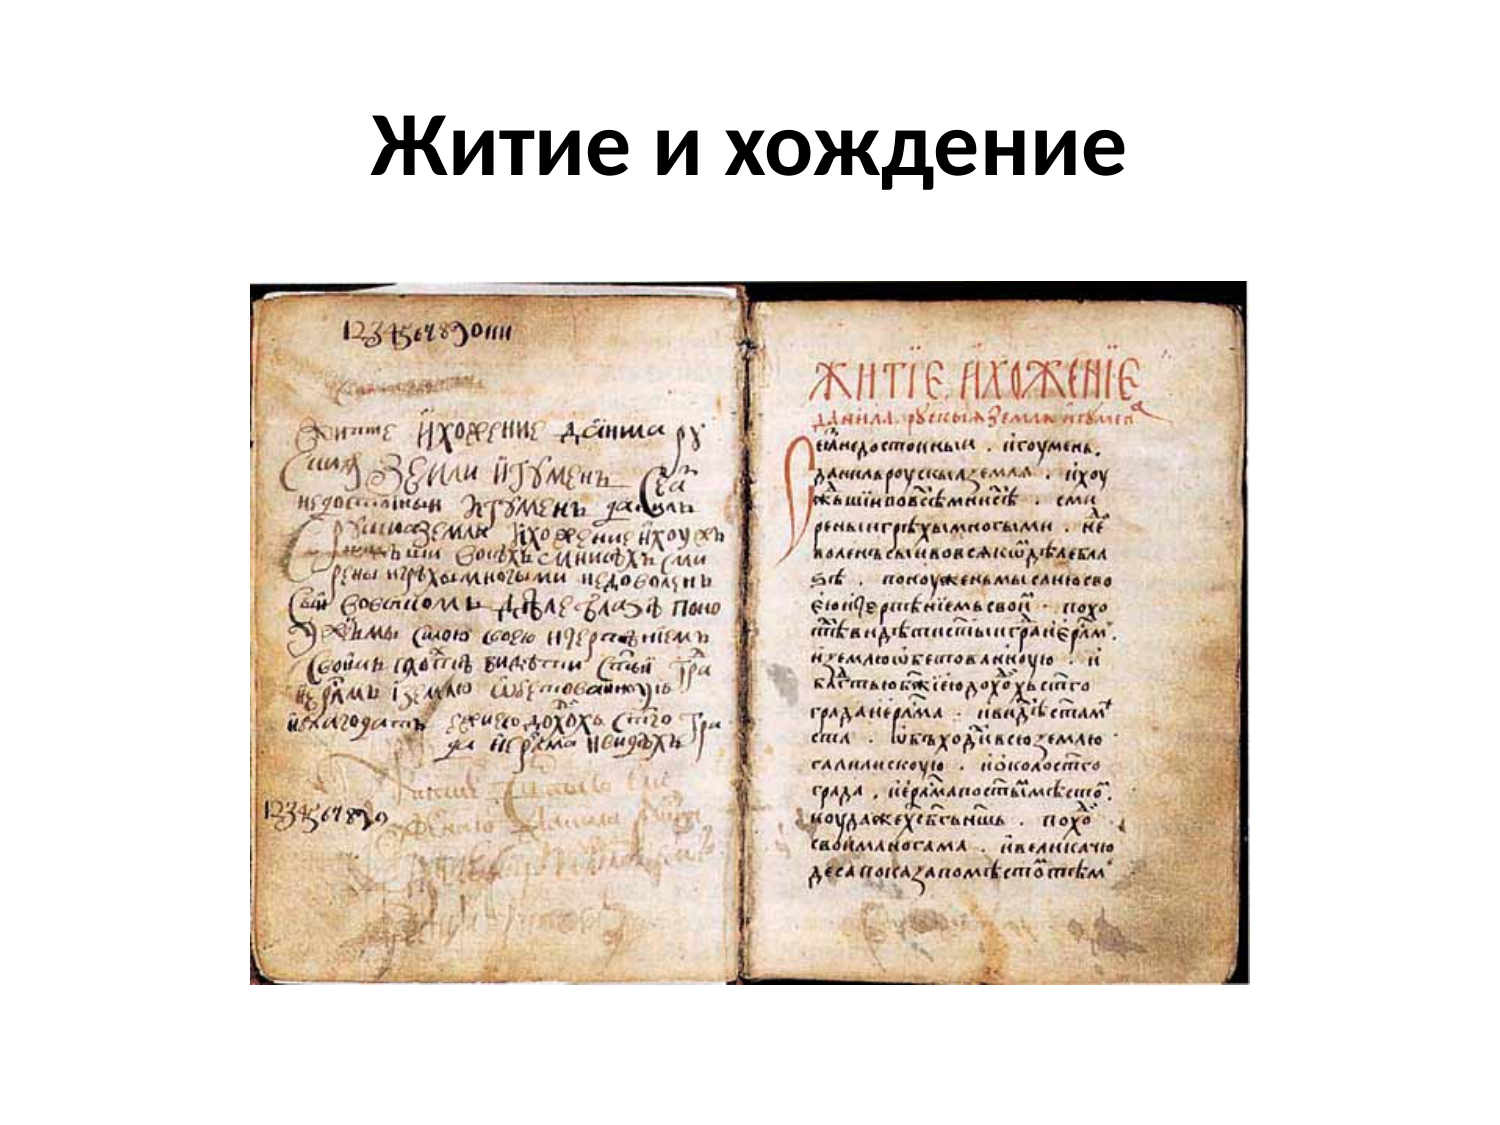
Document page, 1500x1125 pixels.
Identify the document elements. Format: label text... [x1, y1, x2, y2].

text_box Житие и хождение [75, 45, 1425, 233]
picture [250, 281, 1250, 986]
